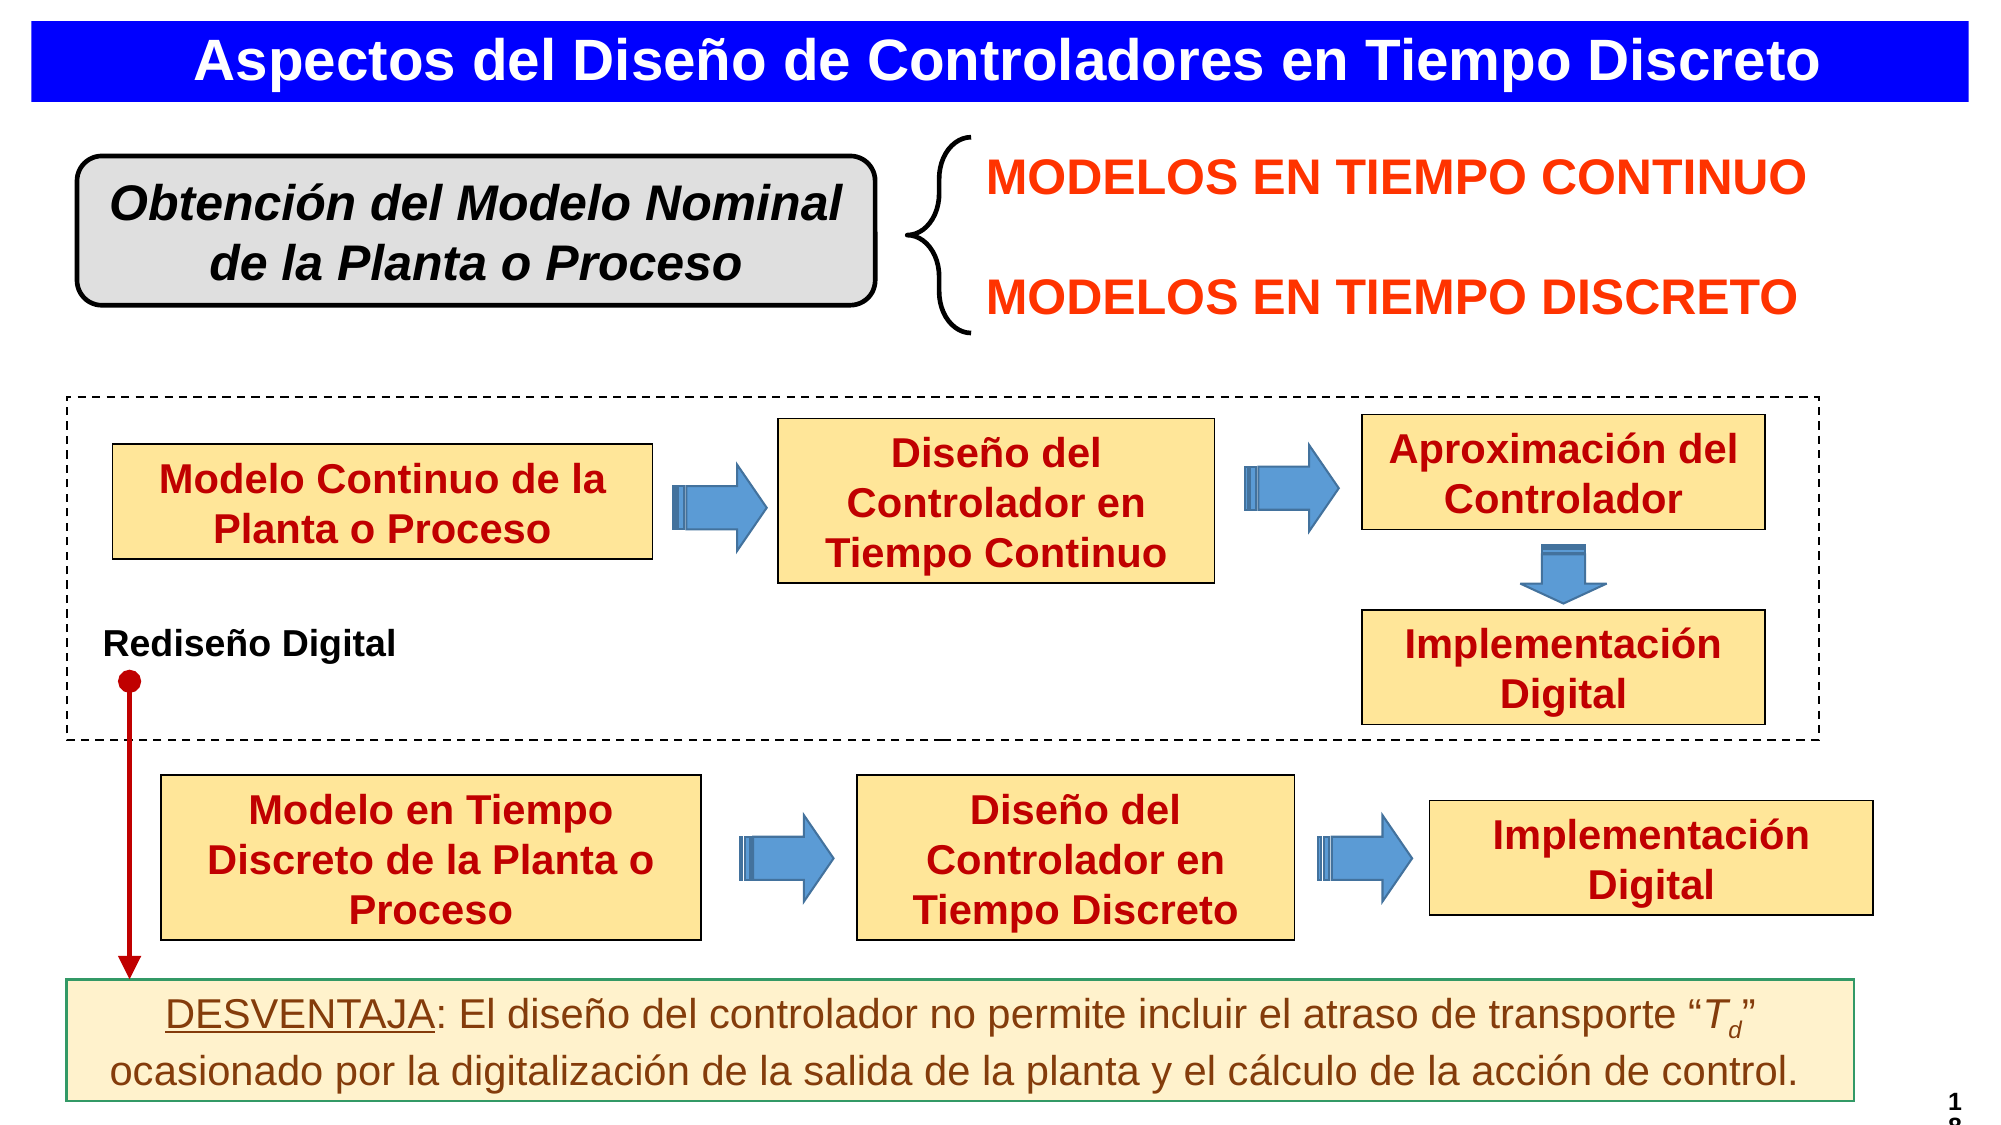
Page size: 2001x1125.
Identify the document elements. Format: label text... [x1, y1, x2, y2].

text_box Aspectos del Diseño de Controladores en Tiempo Discreto [31, 21, 1969, 102]
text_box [66, 397, 1819, 980]
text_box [77, 137, 1838, 333]
slide_number 18 [1933, 1070, 1981, 1125]
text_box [1819, 775, 1874, 942]
text_box DESVENTAJA: El diseño del controlador no permite incluir el atraso de transporte “Td” ocasionado por la digitalización de la salida de la planta y el cálculo de la acción de control. [66, 979, 1854, 1101]
